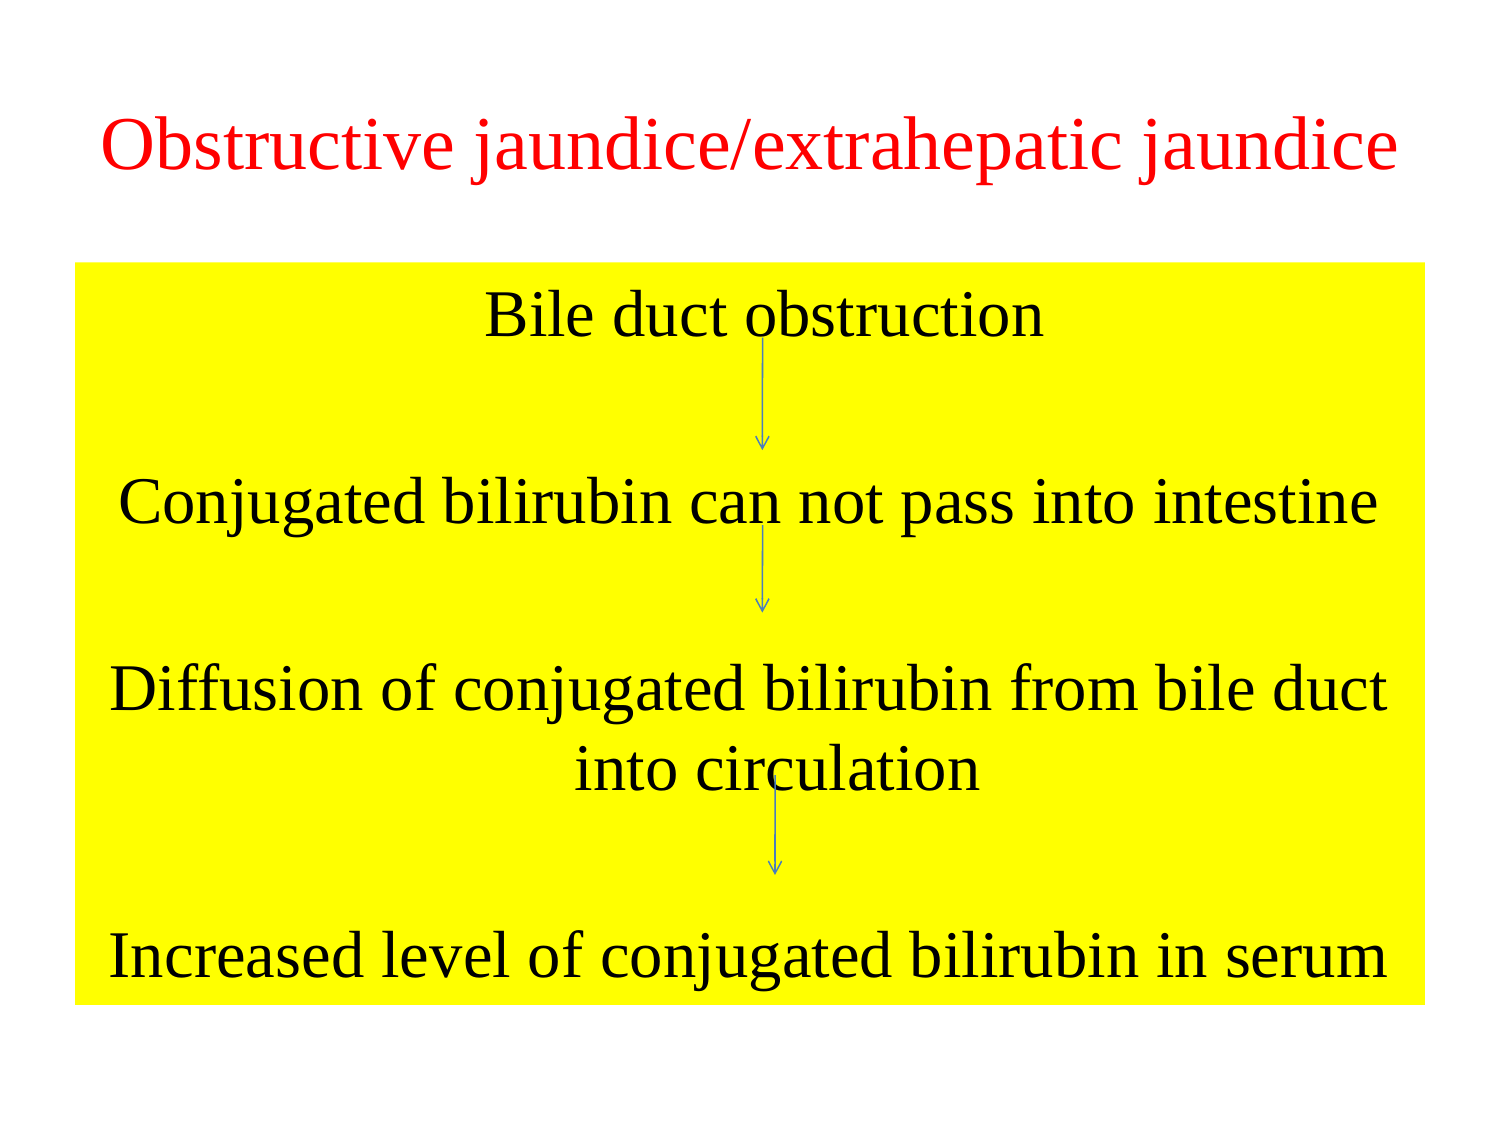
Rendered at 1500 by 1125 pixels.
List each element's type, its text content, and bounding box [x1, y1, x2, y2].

list Bile duct obstruction Conjugated bilirubin can not pass into intestine Diffusion of conjugated bilirubin from bile duct into circulation Increased level of conjugated bilirubin in serum [75, 262, 1425, 1005]
title Obstructive jaundice/extrahepatic jaundice [75, 45, 1425, 233]
